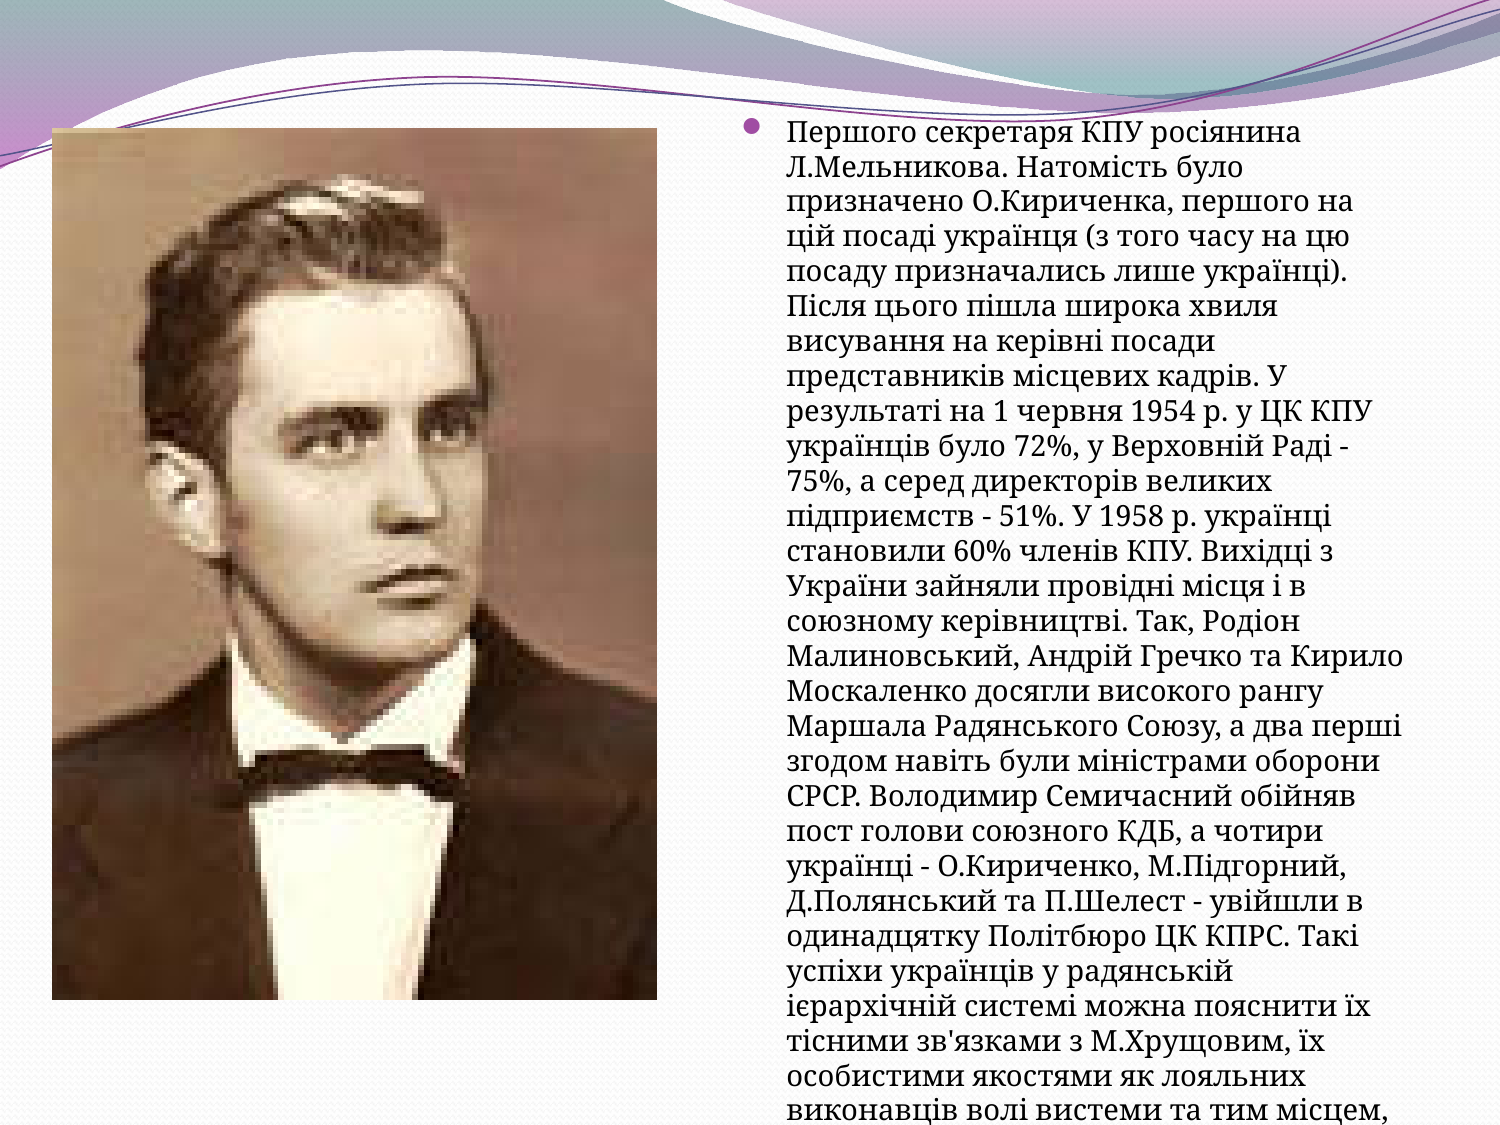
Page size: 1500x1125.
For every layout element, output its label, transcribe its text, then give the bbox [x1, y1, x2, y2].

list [51, 128, 657, 1001]
list Першого секретаря КПУ росіянина Л.Мельникова. Натомість було призначено О.Кириченка, першого на цій посаді українця (з того часу на цю посаду призначались лише українці). Після цього пішла широка хвиля висування на керівні посади представників місцевих кадрів. У результаті на 1 червня 1954 р. у ЦК КПУ українців було 72%, у Верховній Раді - 75%, а серед директорів великих підприємств - 51%. У 1958 р. українці становили 60% членів КПУ. Вихідці з України зайняли провідні місця і в союзному керівництві. Так, Родіон Малиновський, Андрій Гречко та Кирило Москаленко досягли високого рангу Маршала Радянського Союзу, а два перші згодом навіть були міністрами оборони СРСР. Володимир Семичасний обійняв пост голови союзного КДБ, а чотири українці - О.Кириченко, М.Підгорний, Д.Полянський та П.Шелест - увійшли в одинадцятку Політбюро ЦК КПРС. Такі успіхи українців у радянській ієрархічній системі можна пояснити їх тісними зв'язками з М.Хрущовим, їх особистими якостями як лояльних виконавців волі вистеми та тим місцем, яке зайняла Україна в Радянському Союзі. [726, 105, 1425, 1102]
